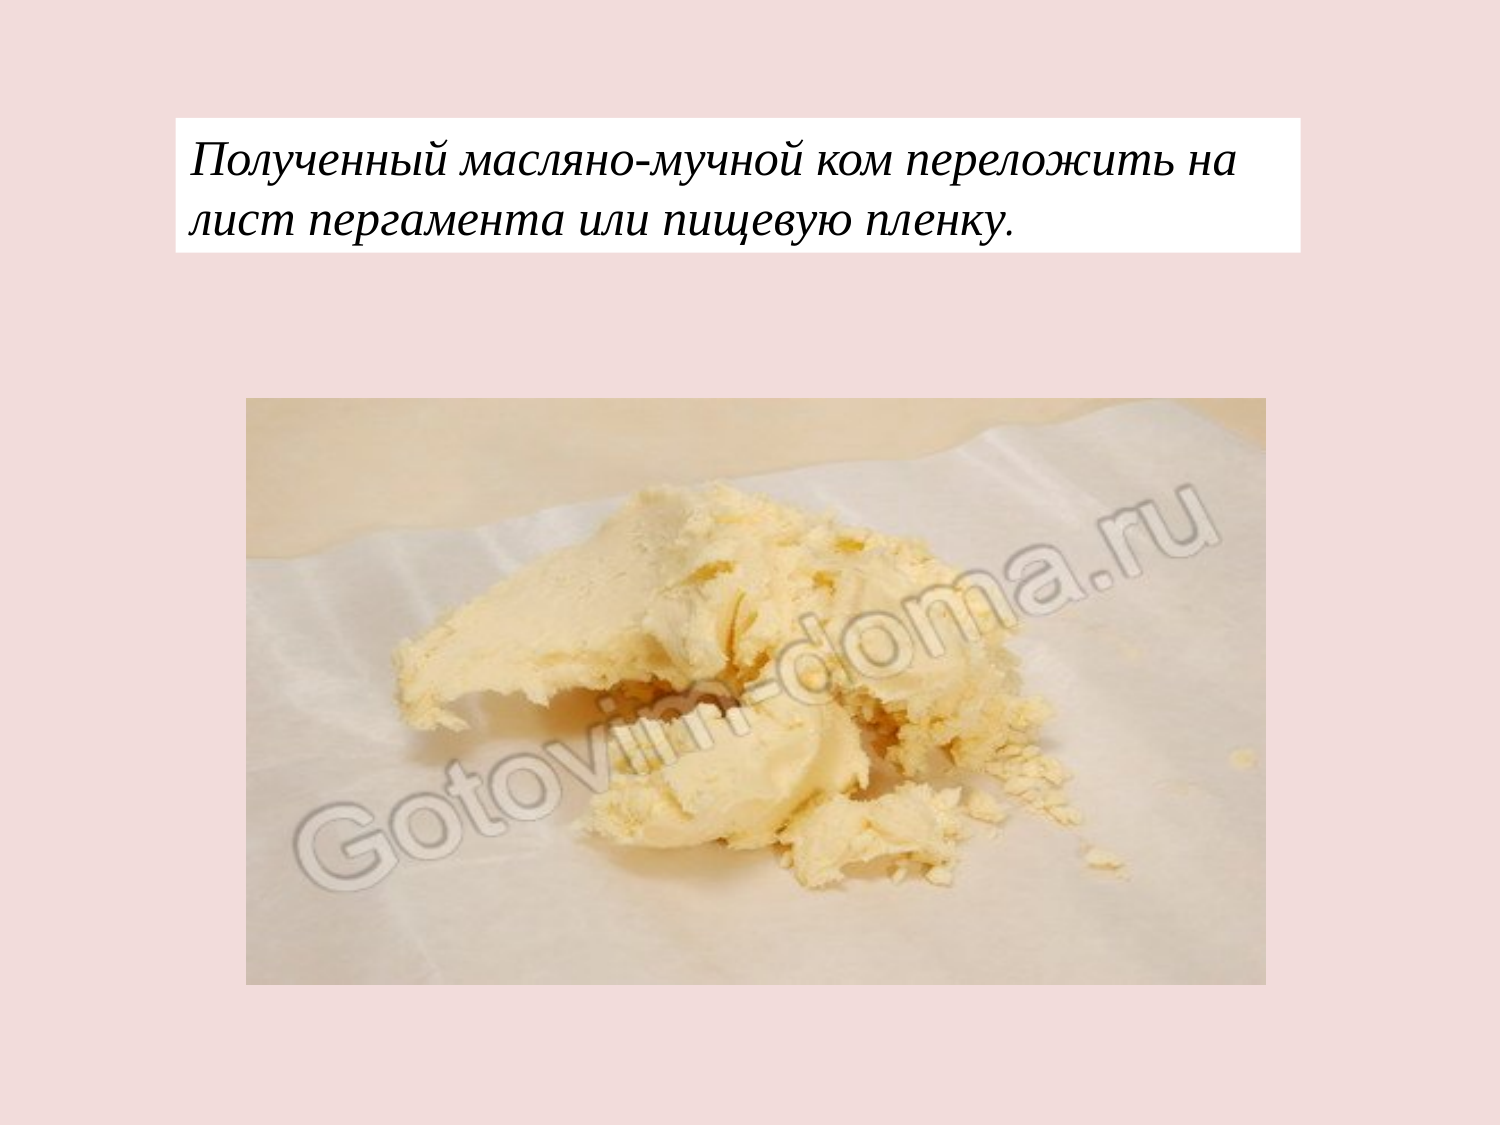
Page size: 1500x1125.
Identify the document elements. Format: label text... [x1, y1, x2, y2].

text_box Полученный масляно-мучной ком переложить на лист пергамента или пищевую пленку. [175, 117, 1301, 253]
picture [245, 398, 1266, 985]
